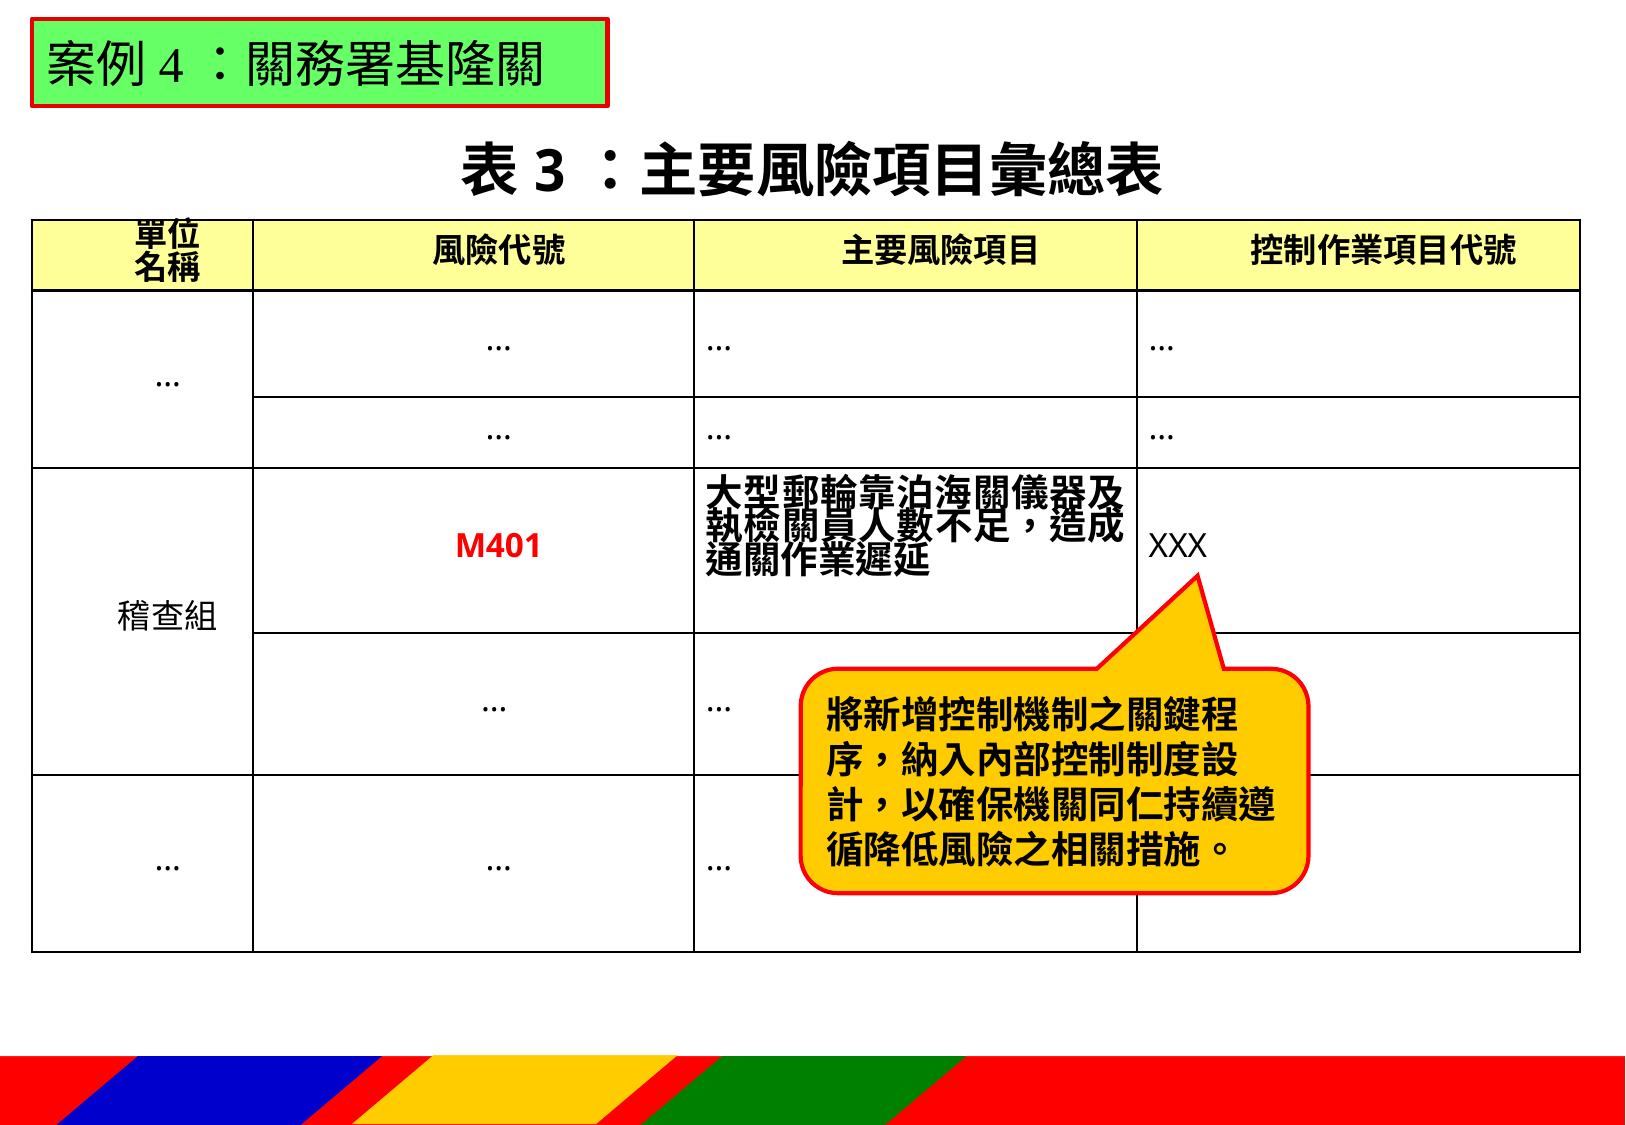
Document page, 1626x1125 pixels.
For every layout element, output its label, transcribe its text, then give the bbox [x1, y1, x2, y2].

table_cell … [33, 776, 252, 951]
table_cell … [695, 292, 1136, 396]
table_cell 稽查組 [33, 469, 252, 774]
table_cell … [254, 398, 693, 467]
table_cell … [695, 398, 1136, 467]
text_box 案例4：關務署基隆關 [30, 17, 610, 108]
table_cell … [1138, 292, 1579, 396]
table_cell … [1215, 634, 1579, 774]
text_box [1245, 1023, 1625, 1099]
text_box 114 [1439, 940, 1548, 1026]
table_cell XXX [1138, 469, 1579, 632]
table_cell … [695, 634, 1133, 774]
table_cell … [1138, 398, 1579, 467]
table_cell … [254, 634, 693, 774]
table_cell … [254, 292, 693, 396]
table_cell … [33, 292, 252, 467]
table_cell M401 [254, 469, 693, 632]
text_box 表3：主要風險項目彙總表 [445, 125, 1179, 211]
table_header 主要風險項目 [695, 221, 1136, 289]
table_cell … [254, 776, 693, 951]
text_box 將新增控制機制之關鍵程序，納入內部控制制度設計，以確保機關同仁持續遵循降低風險之相關措施。 [800, 575, 1309, 894]
table_cell … [1138, 776, 1579, 951]
table_header 控制作業項目代號 [1138, 221, 1579, 289]
table_header 風險代號 [254, 221, 693, 289]
table_header 單位 名稱 [33, 221, 252, 289]
table_cell … [695, 776, 1136, 951]
table_cell 大型郵輪靠泊海關儀器及執檢關員人數不足，造成通關作業遲延 [695, 469, 1136, 632]
